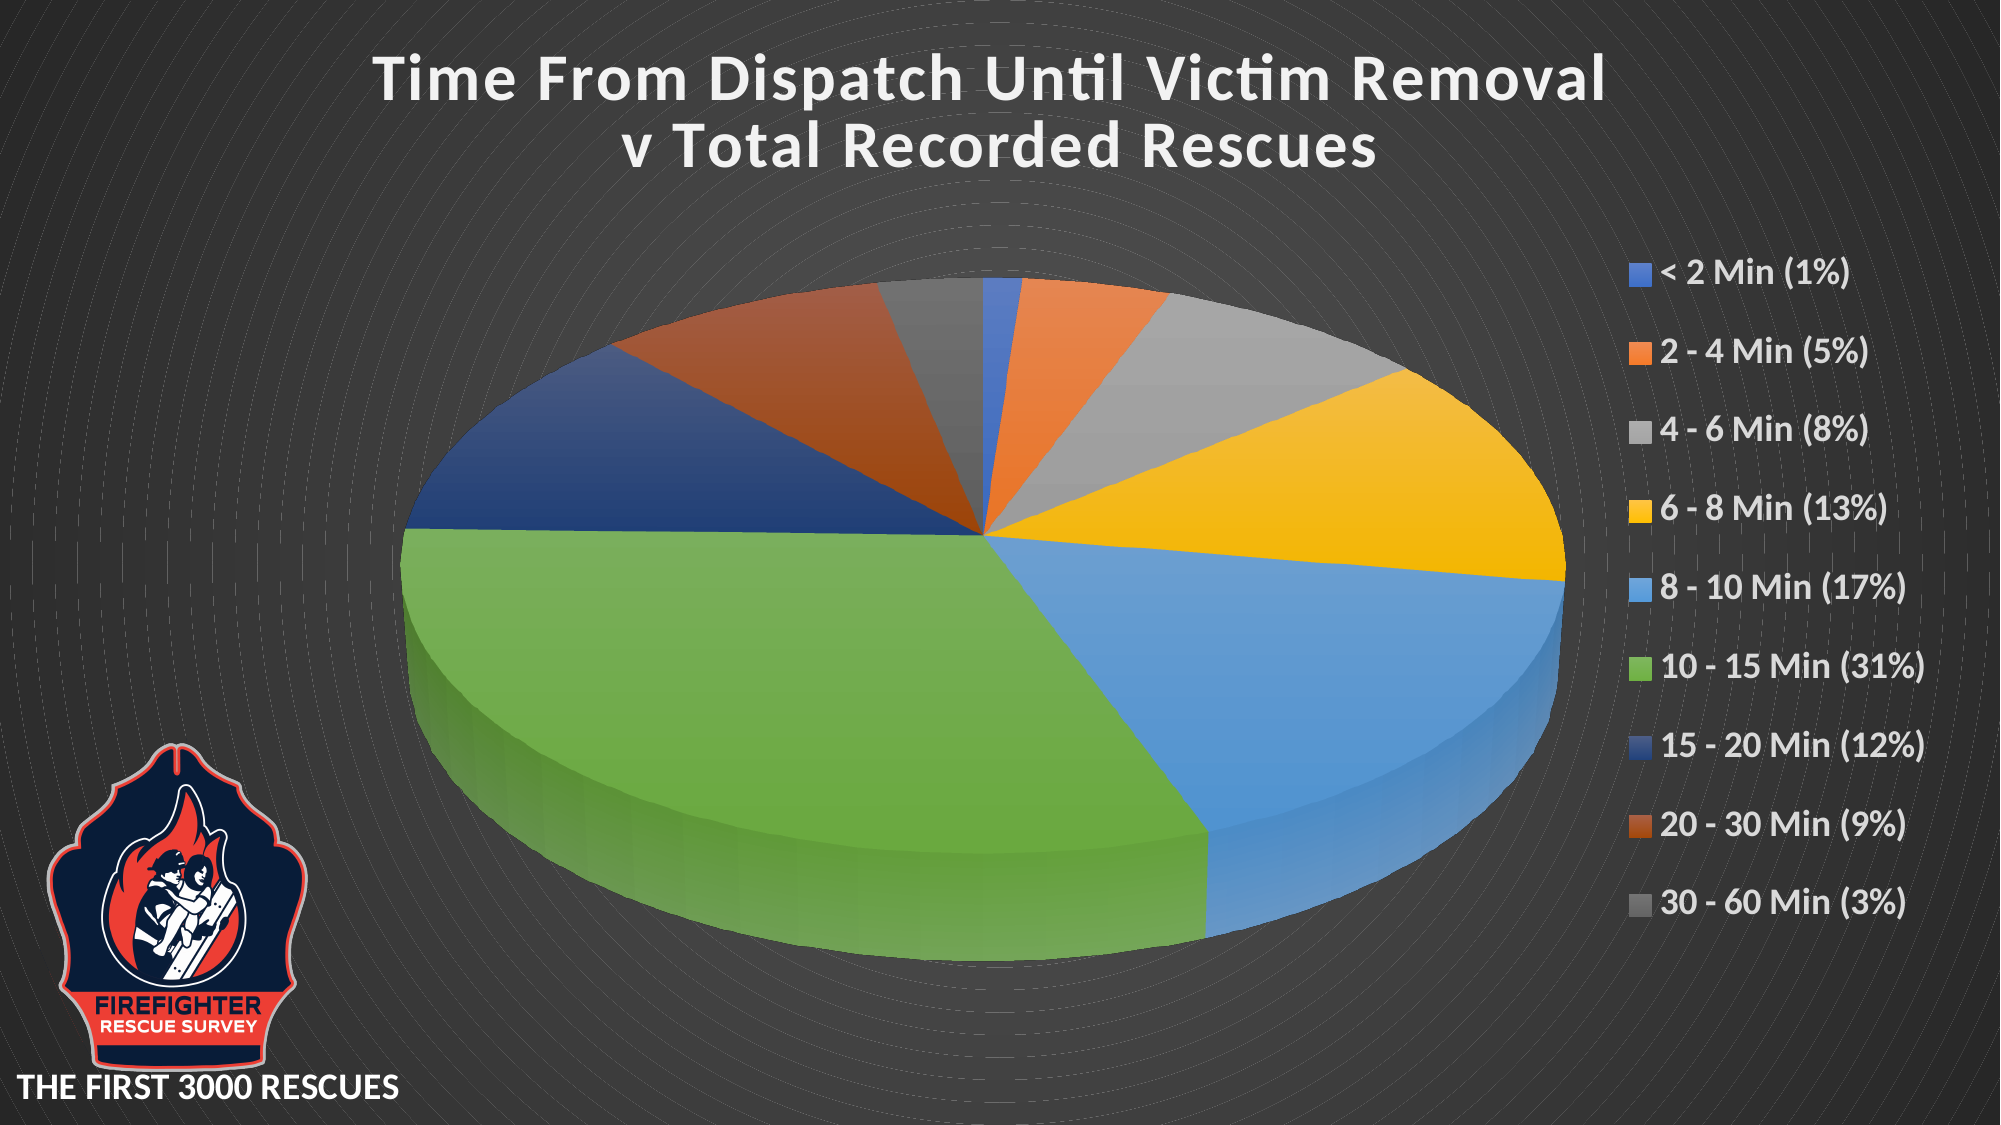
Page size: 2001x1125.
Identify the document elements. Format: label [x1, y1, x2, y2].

chart [0, 0, 2000, 1125]
